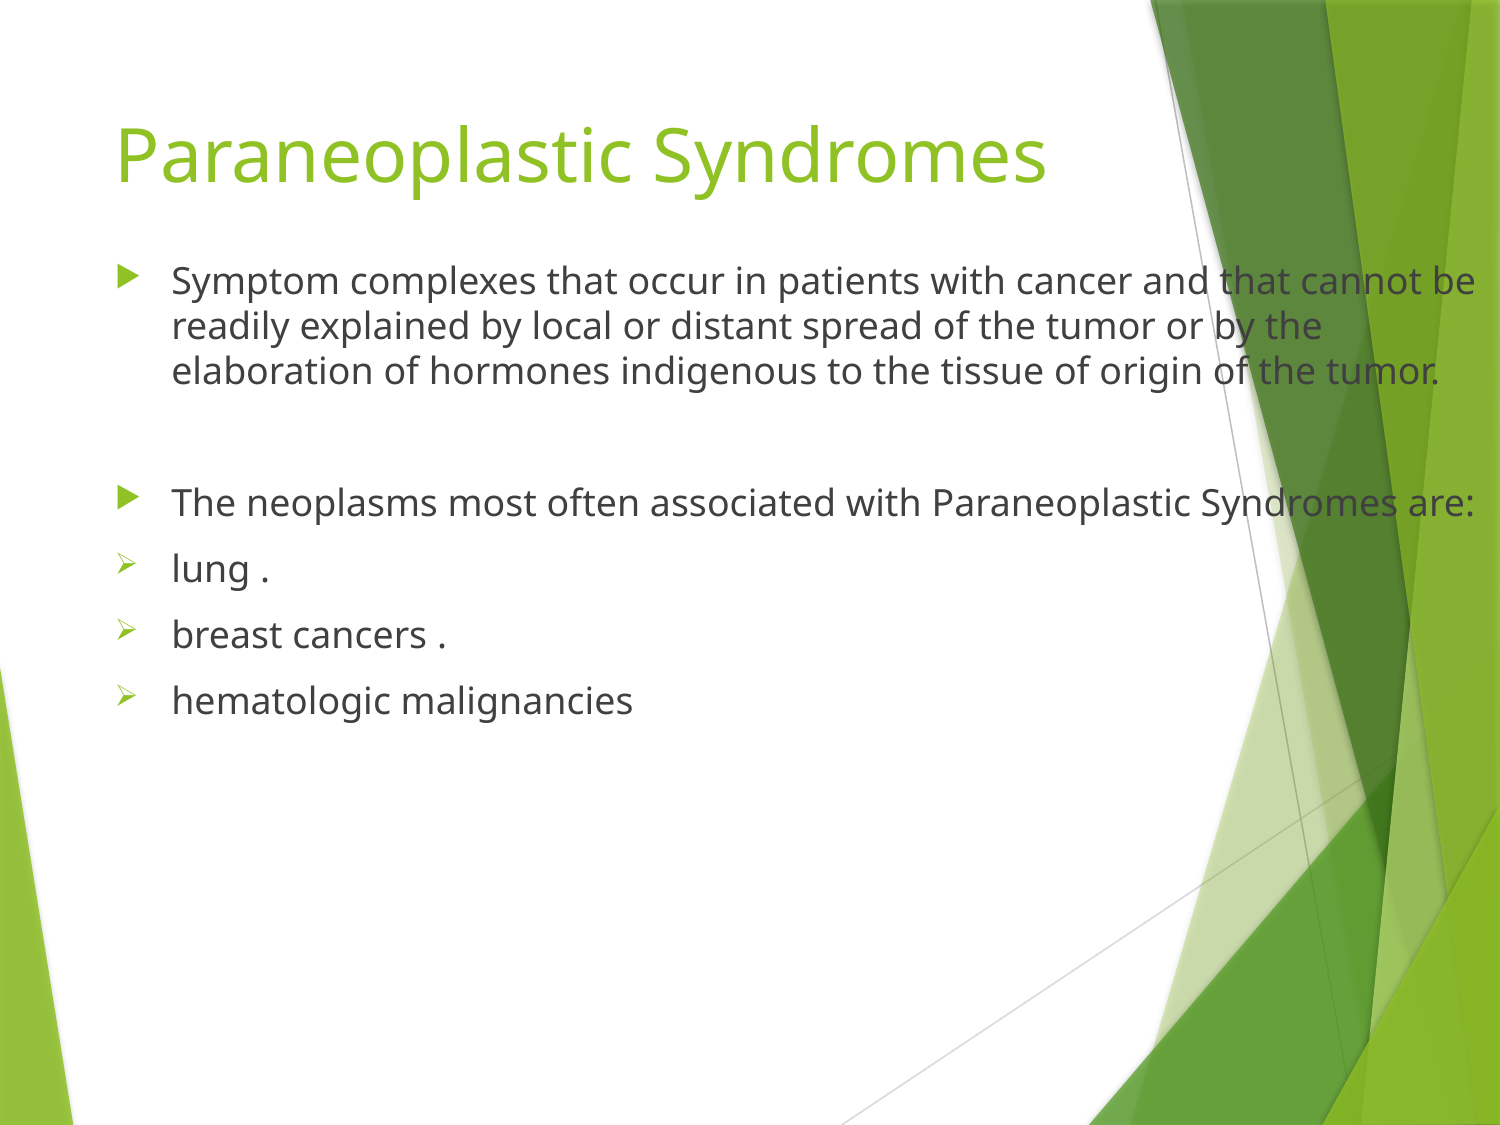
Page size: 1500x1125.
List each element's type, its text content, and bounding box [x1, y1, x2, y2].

title Paraneoplastic Syndromes [99, 99, 1142, 249]
list Symptom complexes that occur in patients with cancer and that cannot be readily explained by local or distant spread of the tumor or by the elaboration of hormones indigenous to the tissue of origin of the tumor. The neoplasms most often associated with Paraneoplastic Syndromes are: lung . breast cancers . hematologic malignancies [99, 249, 1500, 1043]
